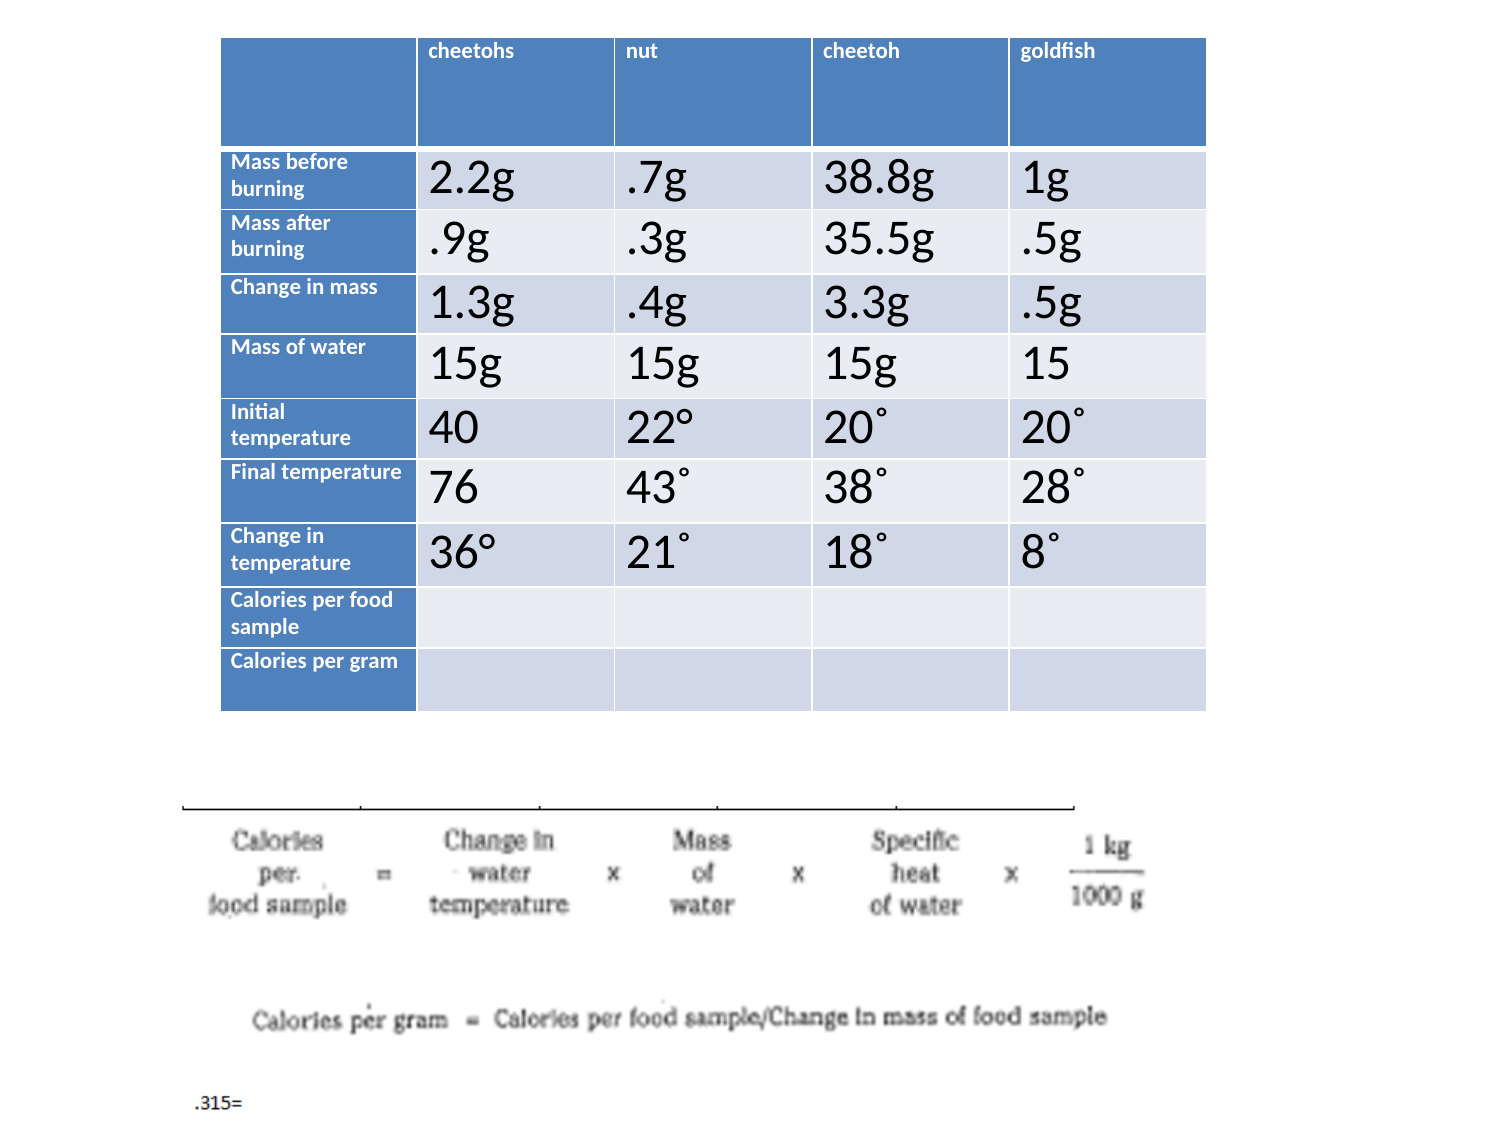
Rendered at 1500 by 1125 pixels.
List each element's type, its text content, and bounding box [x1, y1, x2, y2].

table_cell 3.3g [813, 275, 1008, 333]
table_cell 28˚ [1010, 460, 1206, 522]
table_cell [615, 588, 811, 647]
table_cell 40 [418, 399, 614, 458]
table_cell .4g [615, 275, 811, 333]
table_cell 15g [615, 335, 811, 398]
table_cell [813, 649, 1008, 711]
table_cell 38.8g [813, 152, 1008, 209]
table_cell .5g [1010, 210, 1206, 273]
table_cell 21˚ [615, 524, 811, 586]
table_cell [813, 588, 1008, 647]
table_cell .9g [418, 210, 614, 273]
table_header [221, 38, 416, 146]
table_cell Final temperature [221, 460, 416, 522]
table_cell Calories per food sample [221, 588, 416, 647]
table_cell 22° [615, 399, 811, 458]
table_cell 76 [418, 460, 614, 522]
table_cell Mass of water [221, 335, 416, 398]
table_cell Mass after burning [221, 210, 416, 273]
picture [149, 806, 1211, 1125]
table_cell 15 [1010, 335, 1206, 398]
table_header goldfish [1010, 38, 1206, 146]
table_cell [1010, 649, 1206, 711]
table_cell Calories per gram [221, 649, 416, 711]
table_cell 43˚ [615, 460, 811, 522]
table_cell .7g [615, 152, 811, 209]
table_cell 1g [1010, 152, 1206, 209]
table_cell [615, 649, 811, 711]
table_cell Change in temperature [221, 524, 416, 586]
table_cell 18˚ [813, 524, 1008, 586]
table_cell 35.5g [813, 210, 1008, 273]
table_cell 2.2g [418, 152, 614, 209]
table_cell 8˚ [1010, 524, 1206, 586]
table_cell 15g [418, 335, 614, 398]
table_cell [418, 588, 614, 647]
table_cell 1.3g [418, 275, 614, 333]
table_header cheetohs [418, 38, 614, 146]
table_cell 20˚ [813, 399, 1008, 458]
table_cell 15g [813, 335, 1008, 398]
table_cell .3g [615, 210, 811, 273]
table_header nut [615, 38, 811, 146]
table_cell 20˚ [1010, 399, 1206, 458]
table_cell 36° [418, 524, 614, 586]
table_cell 38˚ [813, 460, 1008, 522]
table_header cheetoh [813, 38, 1008, 146]
table_cell [418, 649, 614, 711]
table_cell Change in mass [221, 275, 416, 333]
table_cell Mass before burning [221, 152, 416, 209]
table_cell [1010, 588, 1206, 647]
table_cell Initial temperature [221, 399, 416, 458]
table_cell .5g [1010, 275, 1206, 333]
